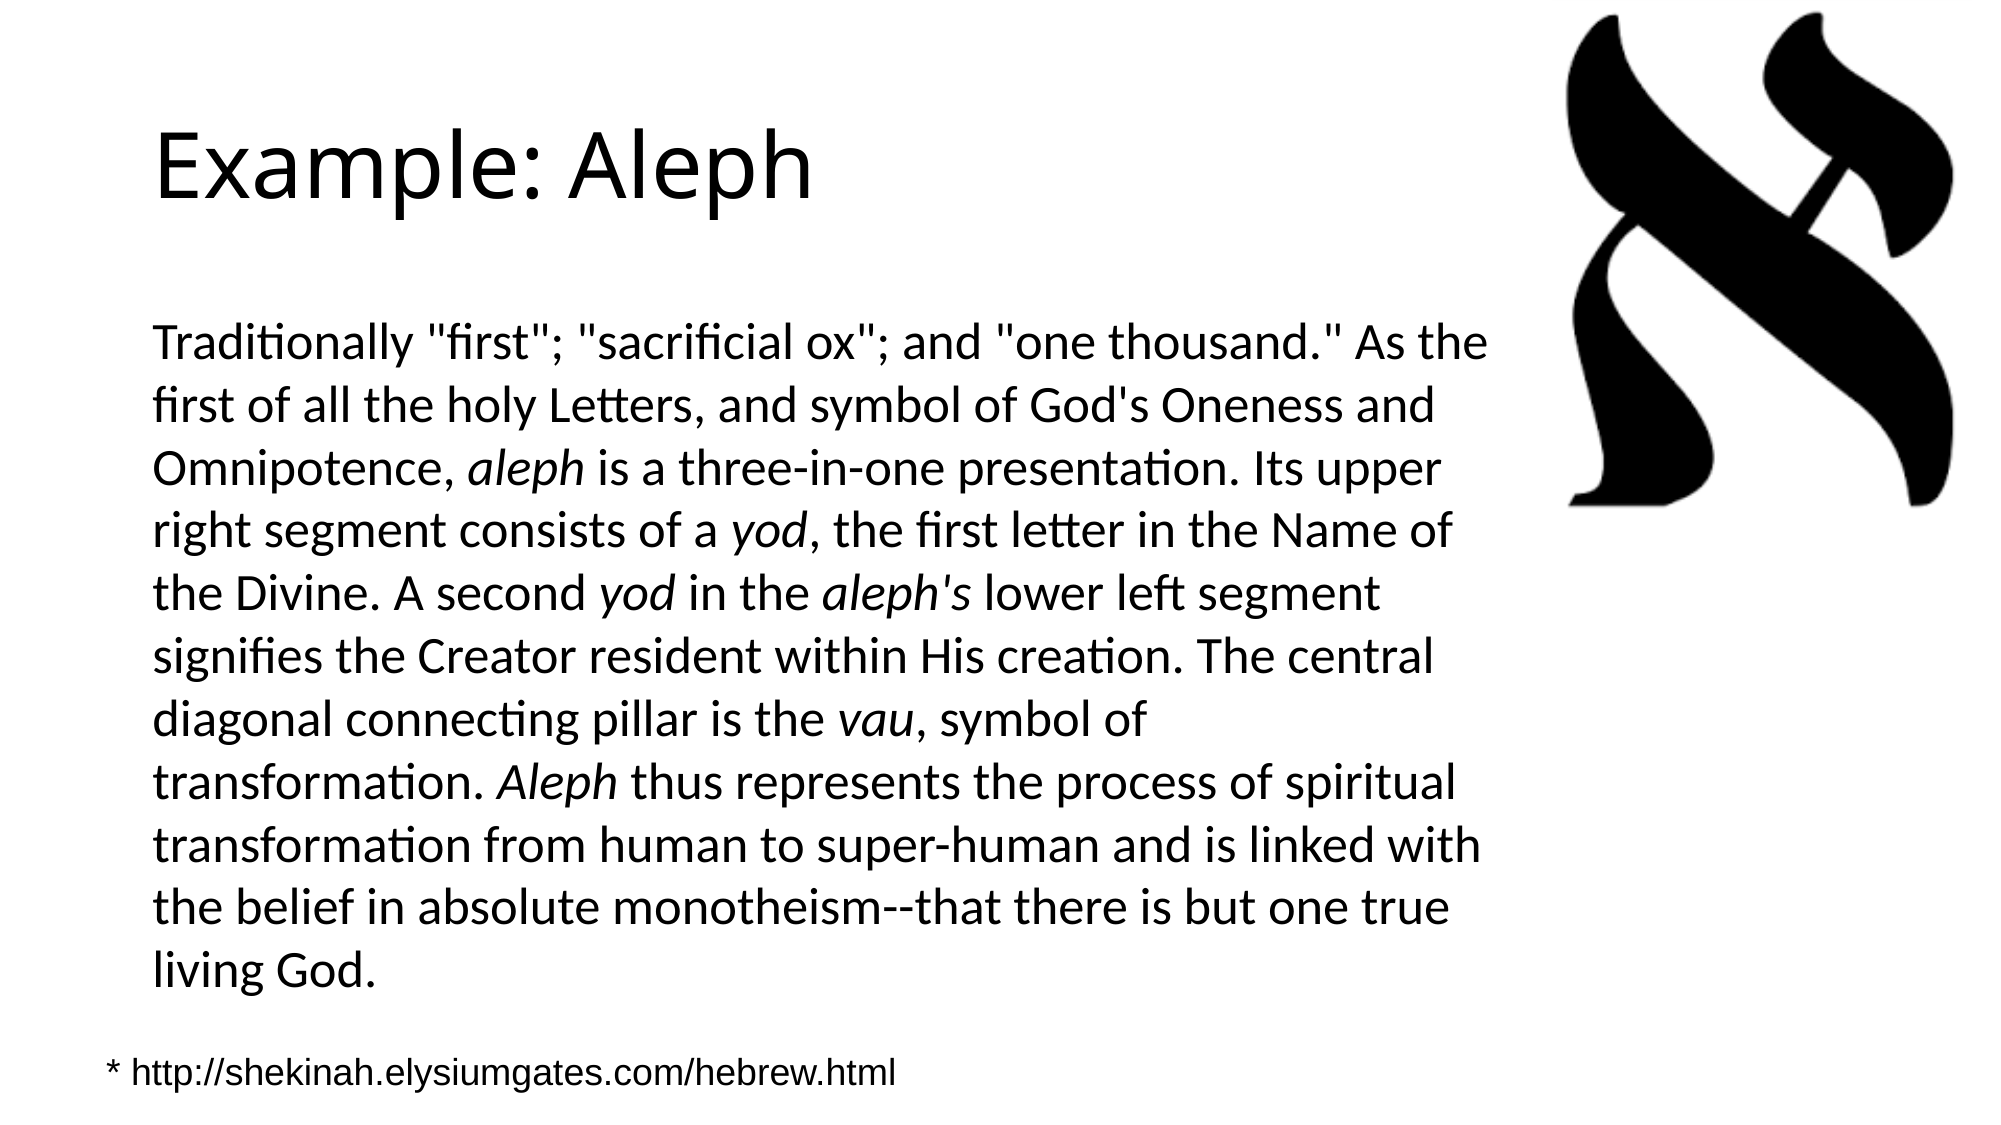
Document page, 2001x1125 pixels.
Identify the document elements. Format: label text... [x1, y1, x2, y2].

title Example: Aleph [137, 59, 1552, 278]
text_box Traditionally "first"; "sacrificial ox"; and "one thousand." As the first of all the holy Letters, and symbol of God's Oneness and Omnipotence, aleph is a three-in-one presentation. Its upper right segment consists of a yod, the first letter in the Name of the Divine. A second yod in the aleph's lower left segment signifies the Creator resident within His creation. The central diagonal connecting pillar is the vau, symbol of transformation. Aleph thus represents the process of spiritual transformation from human to super-human and is linked with the belief in absolute monotheism--that there is but one true living God. [137, 299, 1513, 1014]
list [1552, 0, 1972, 521]
text_box * http://shekinah.elysiumgates.com/hebrew.html [91, 1040, 1407, 1125]
